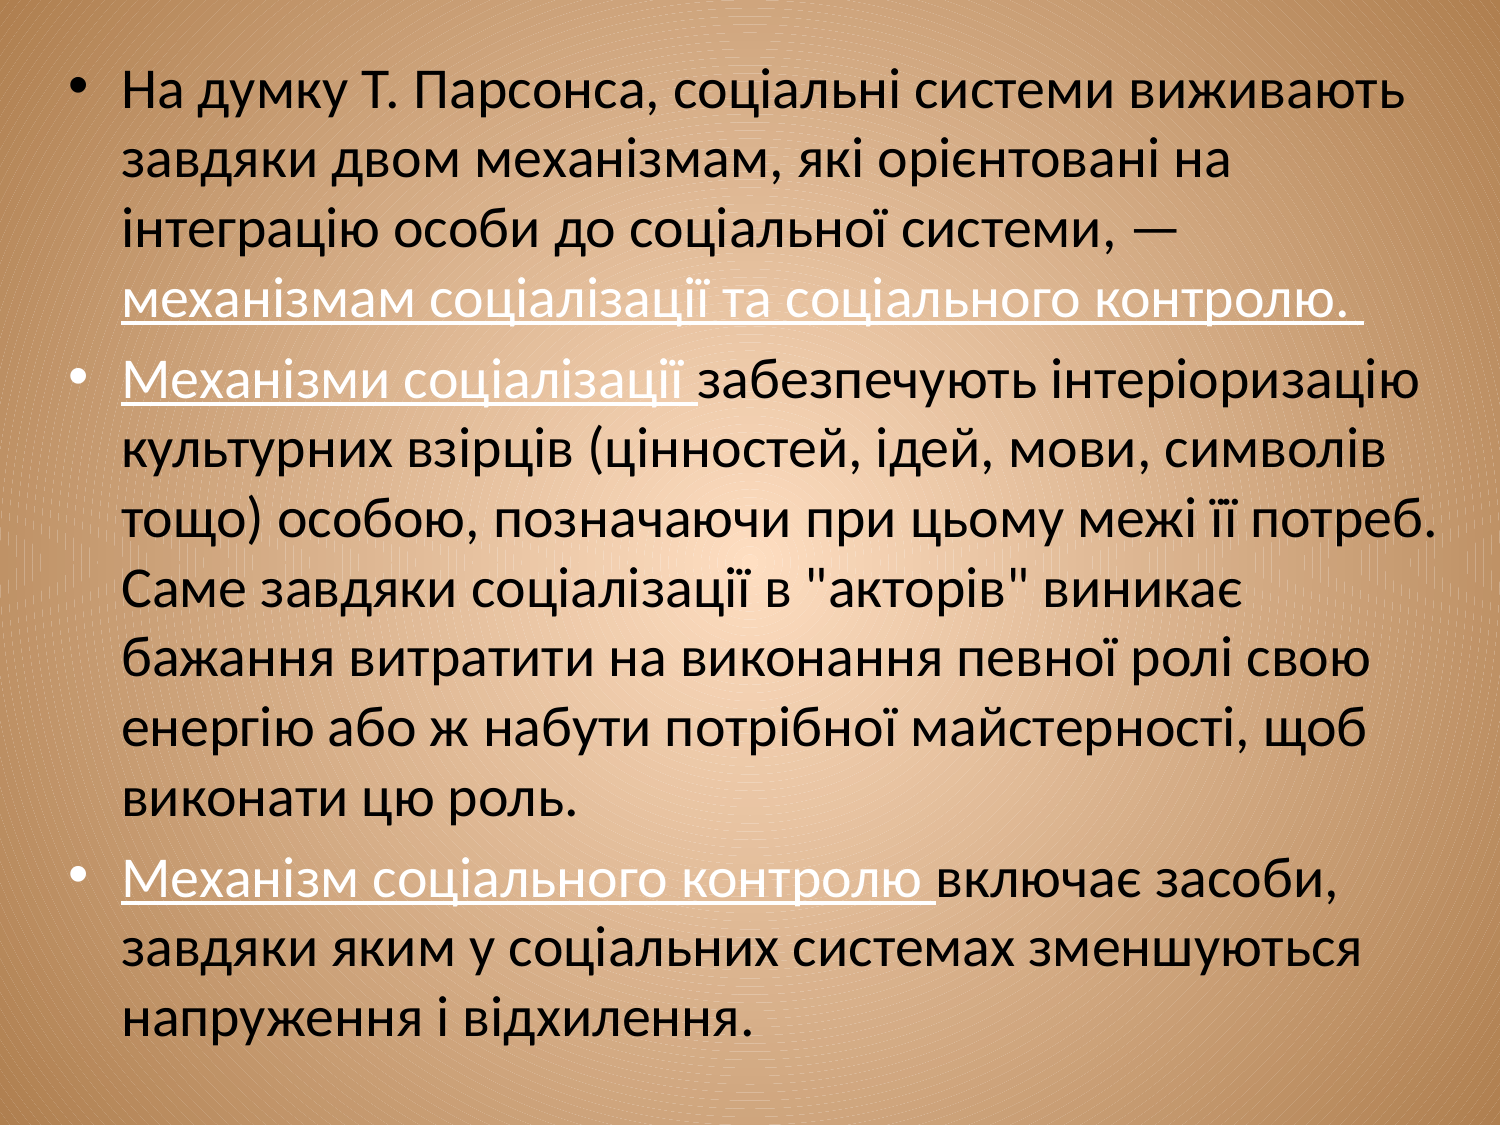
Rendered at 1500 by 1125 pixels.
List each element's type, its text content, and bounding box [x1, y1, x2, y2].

list На думку Т. Парсонса, соціальні системи виживають завдяки двом механізмам, які орієнтовані на інтеграцію особи до соціальної системи, — механізмам соціалізації та соціального контролю. Механізми соціалізації забезпечують інтеріоризацію культурних взірців (цінностей, ідей, мови, символів тощо) особою, позначаючи при цьому межі її потреб. Саме завдяки соціалізації в "акторів" виникає бажання витратити на виконання певної ролі свою енергію або ж набути потрібної майстерності, щоб виконати цю роль. Механізм соціального контролю включає засоби, завдяки яким у соціальних системах зменшуються напруження і відхилення. [52, 42, 1471, 1071]
